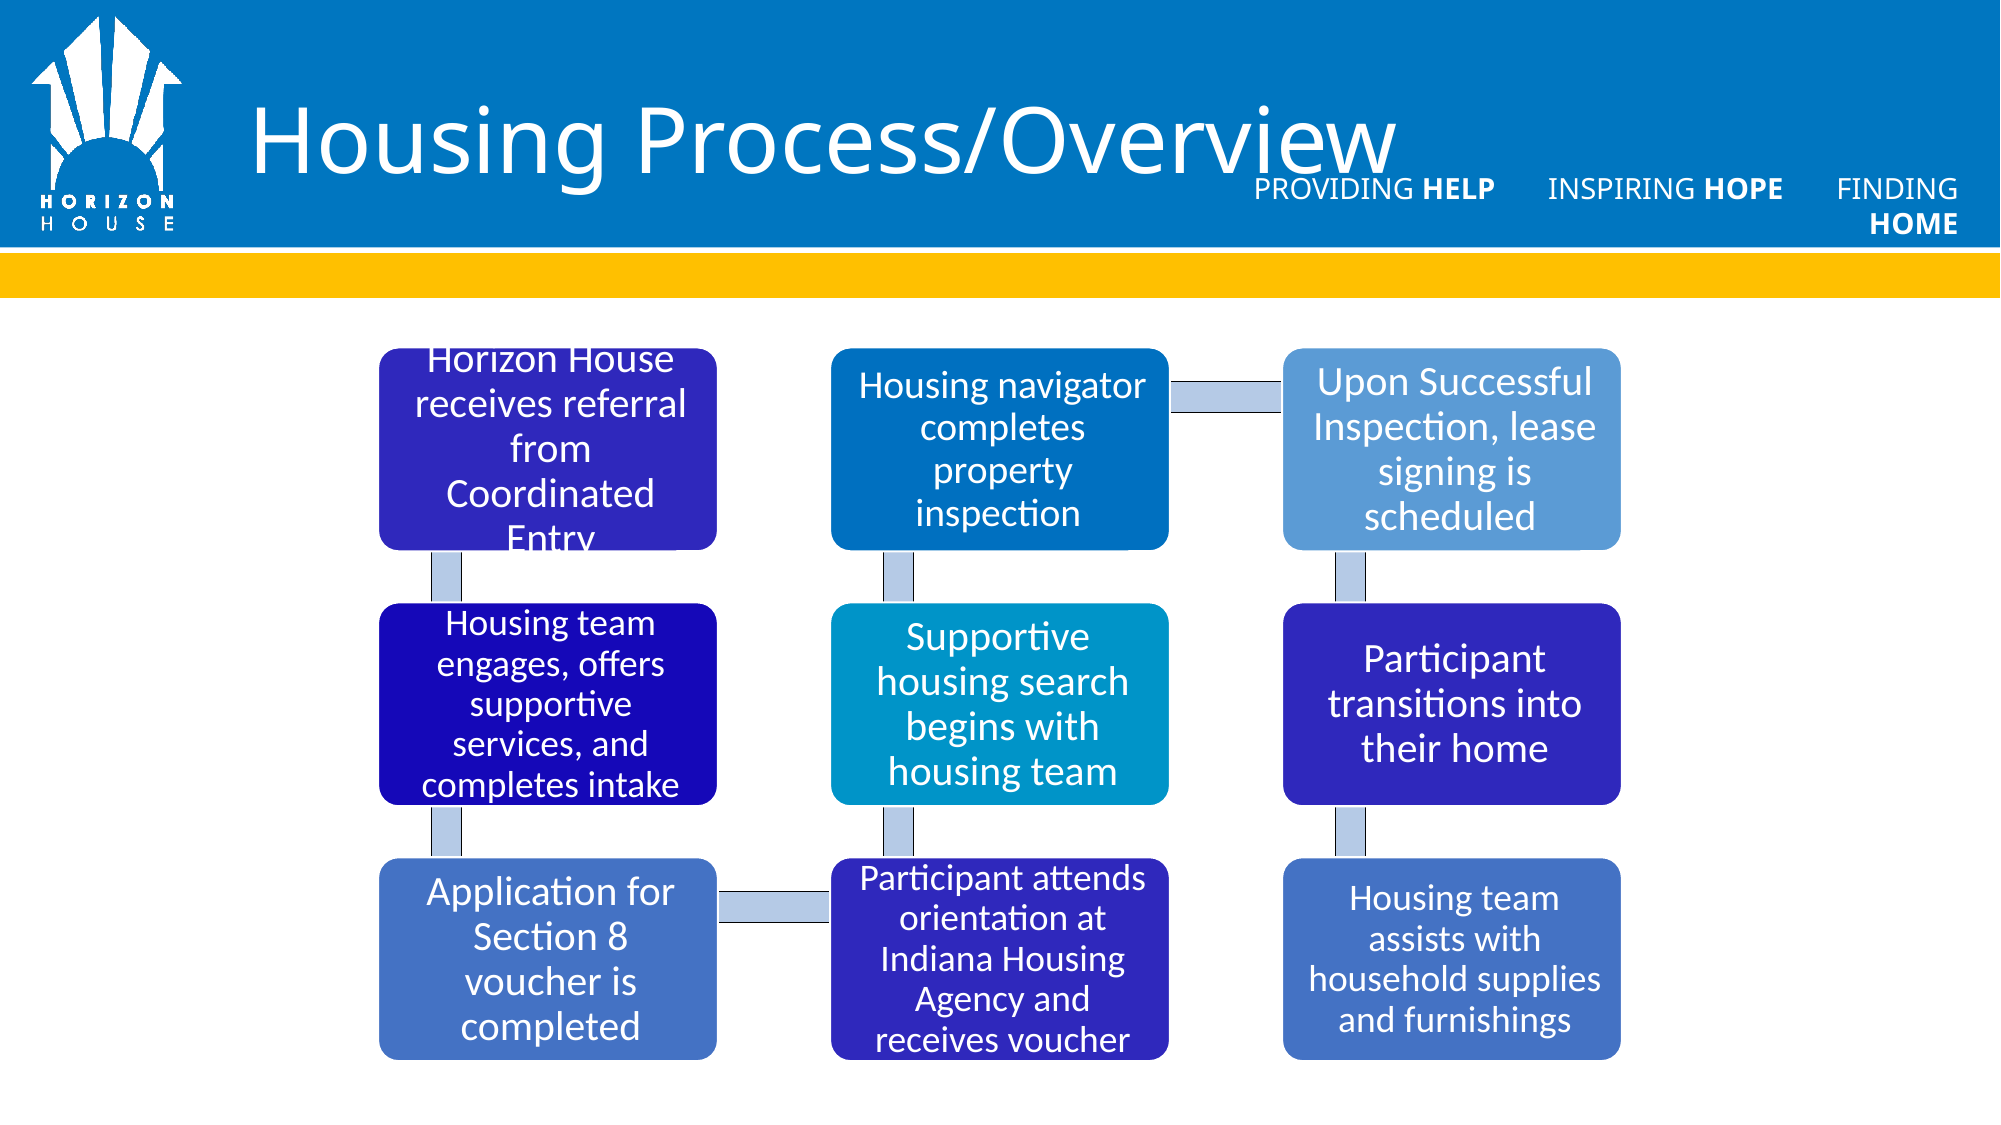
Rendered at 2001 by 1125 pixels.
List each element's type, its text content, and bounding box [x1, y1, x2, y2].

title Housing Process/Overview [234, 0, 1803, 202]
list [137, 347, 1863, 1062]
picture [31, 16, 182, 231]
